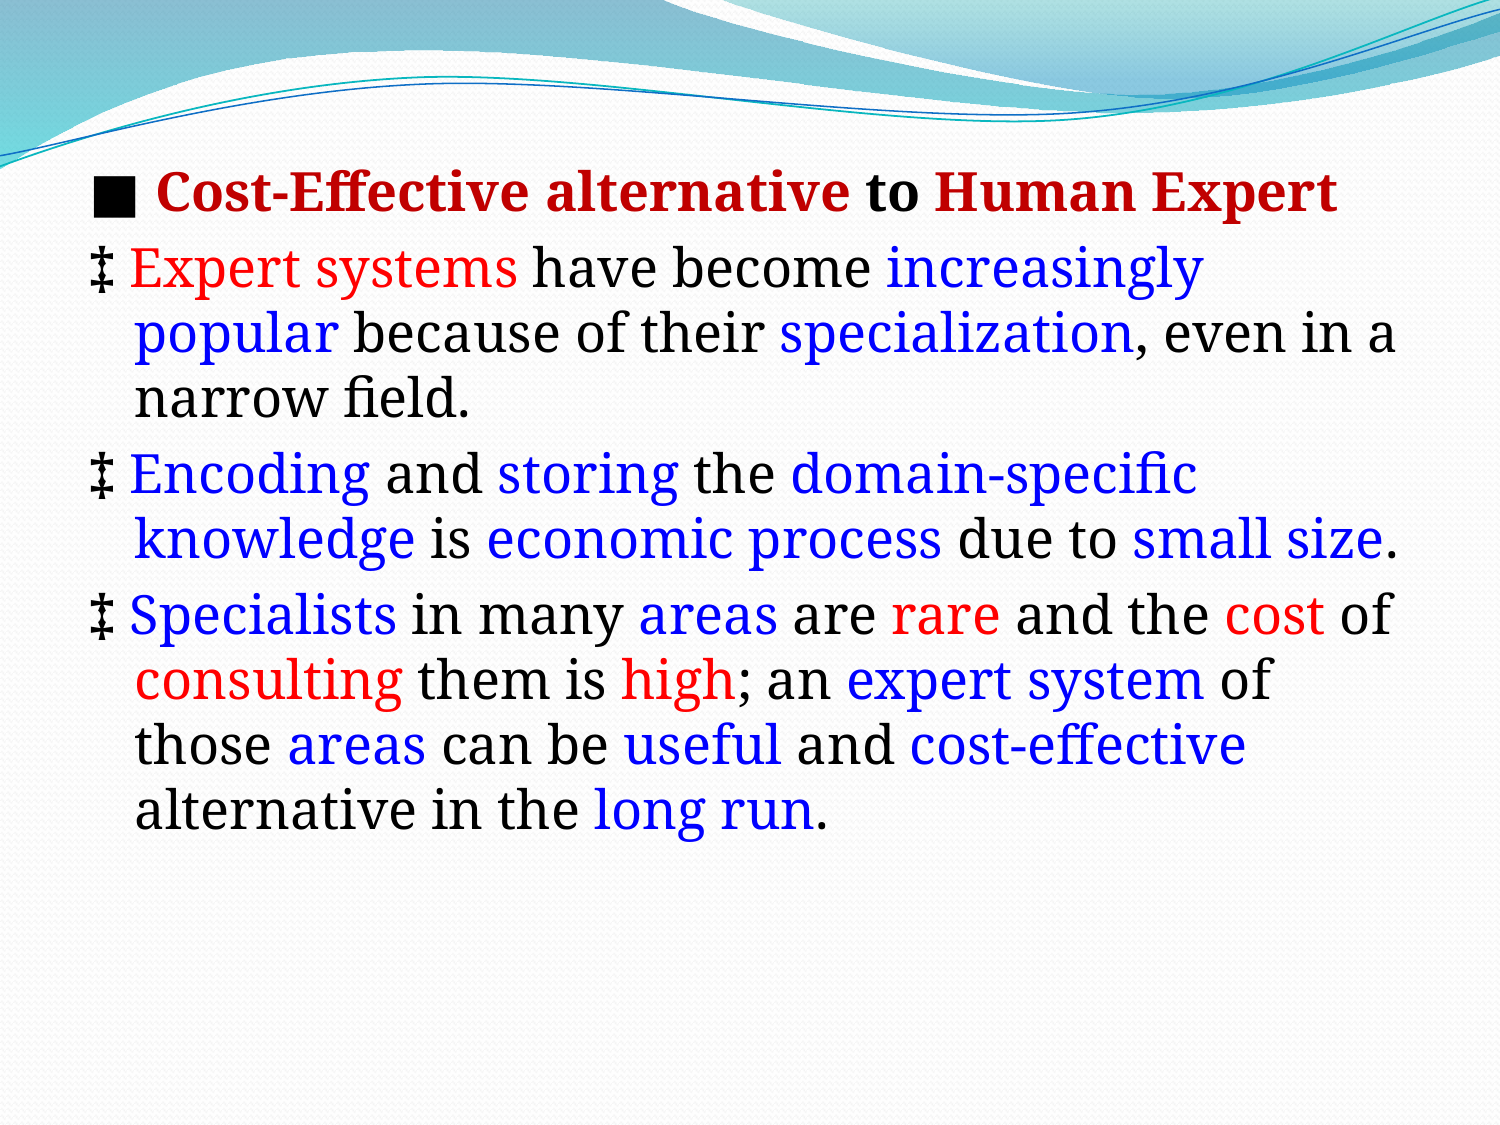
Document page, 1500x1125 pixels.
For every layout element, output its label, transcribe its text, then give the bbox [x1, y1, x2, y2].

list ■ Cost-Effective alternative to Human Expert ‡ Expert systems have become increasingly popular because of their specialization, even in a narrow field. ‡ Encoding and storing the domain-specific knowledge is economic process due to small size. ‡ Specialists in many areas are rare and the cost of consulting them is high; an expert system of those areas can be useful and cost-effective alternative in the long run. [75, 149, 1425, 1038]
